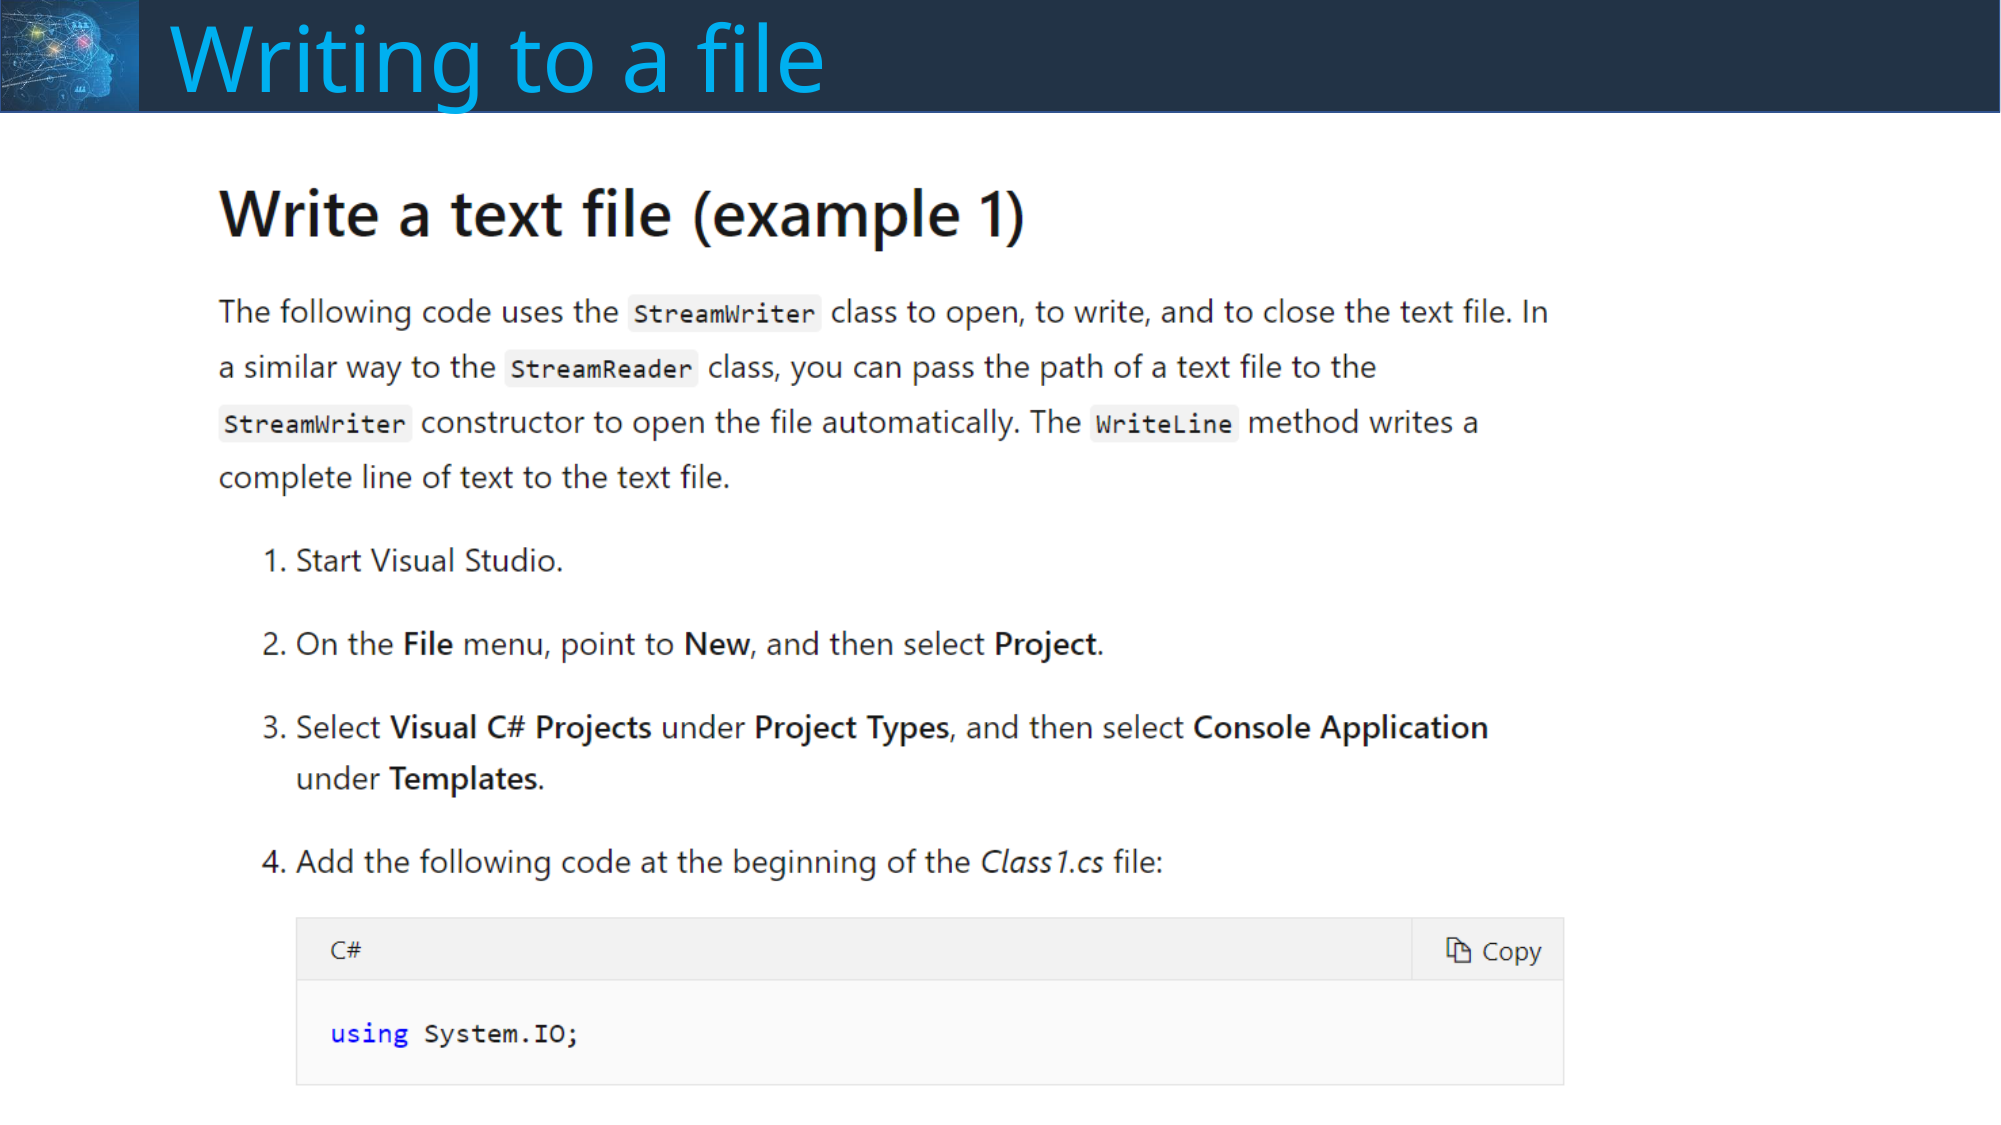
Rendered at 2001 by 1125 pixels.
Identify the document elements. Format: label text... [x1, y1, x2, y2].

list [137, 139, 1652, 1094]
picture [2, 0, 139, 111]
title Writing to a file [154, 0, 1880, 142]
